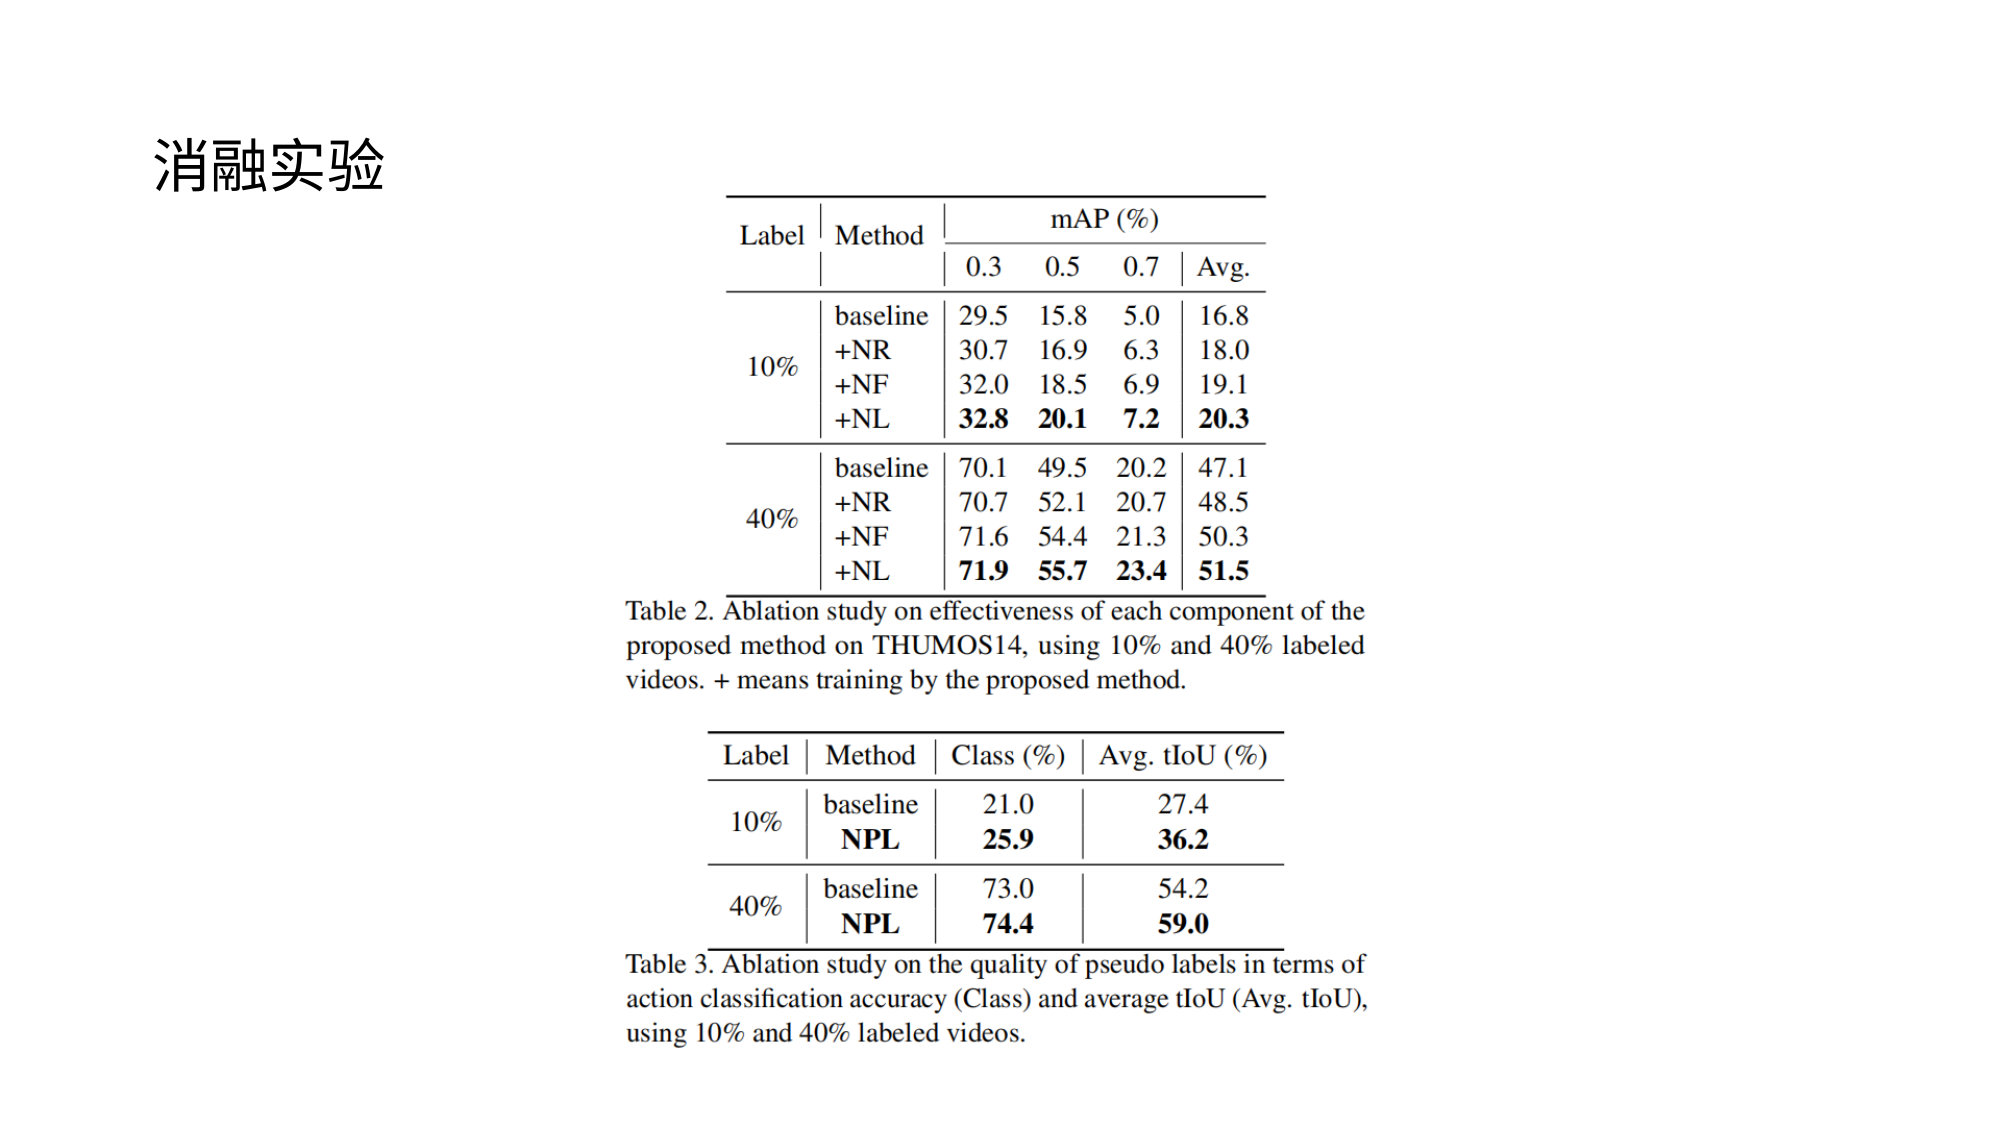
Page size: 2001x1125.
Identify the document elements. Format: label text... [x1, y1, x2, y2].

picture [618, 181, 1382, 1052]
title 消融实验 [137, 59, 1863, 278]
